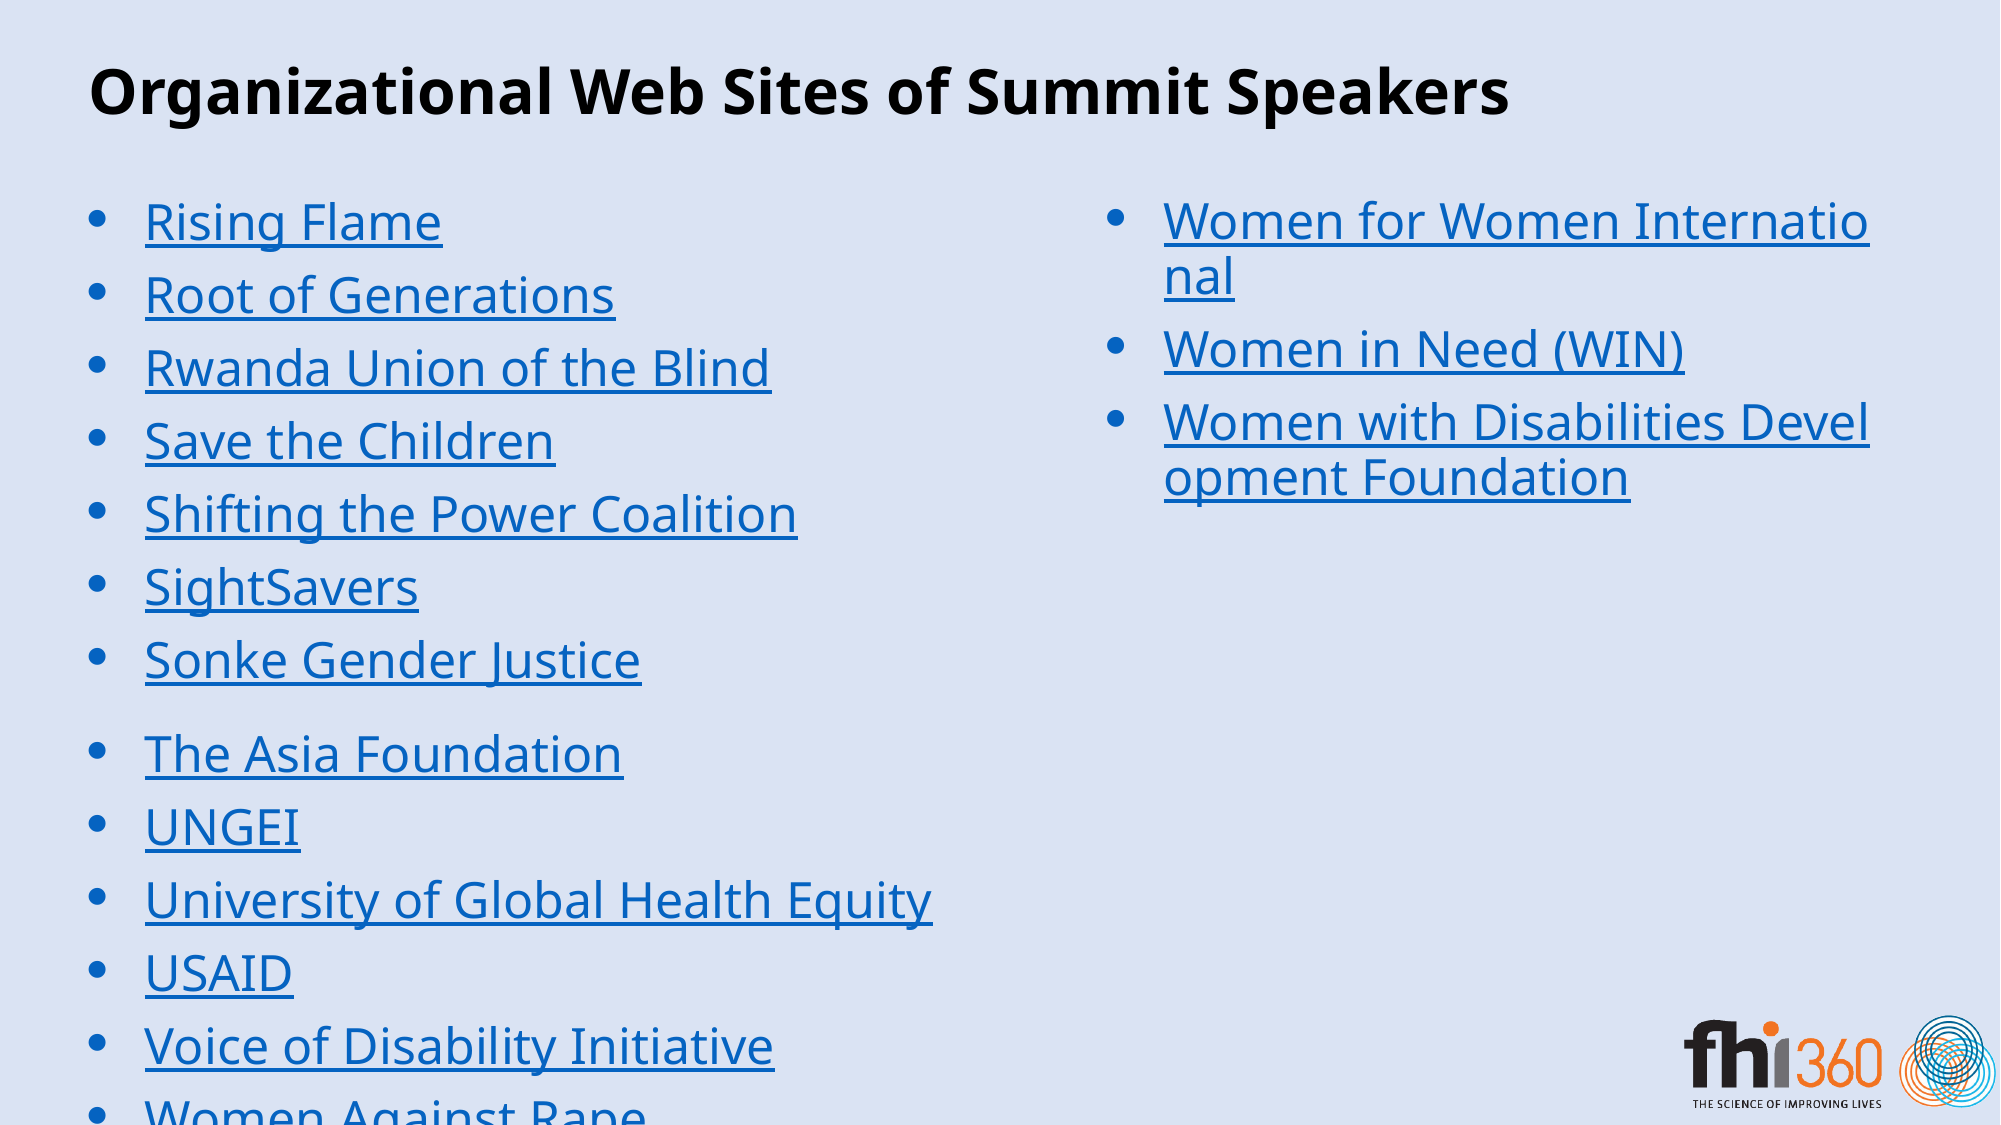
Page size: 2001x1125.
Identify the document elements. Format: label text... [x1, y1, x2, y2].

list Rising Flame Root of Generations Rwanda Union of the Blind Save the Children Shifting the Power Coalition SightSavers Sonke Gender Justice The Asia Foundation UNGEI University of Global Health Equity USAID Voice of Disability Initiative Women Against Rape [73, 178, 1032, 1020]
text_box Organizational Web Sites of Summit Speakers [73, 0, 1882, 136]
picture [1899, 1015, 1996, 1108]
text_box Women for Women International Women in Need (WIN) Women with Disabilities Development Foundation [1092, 177, 1900, 457]
picture [1684, 1019, 1882, 1108]
